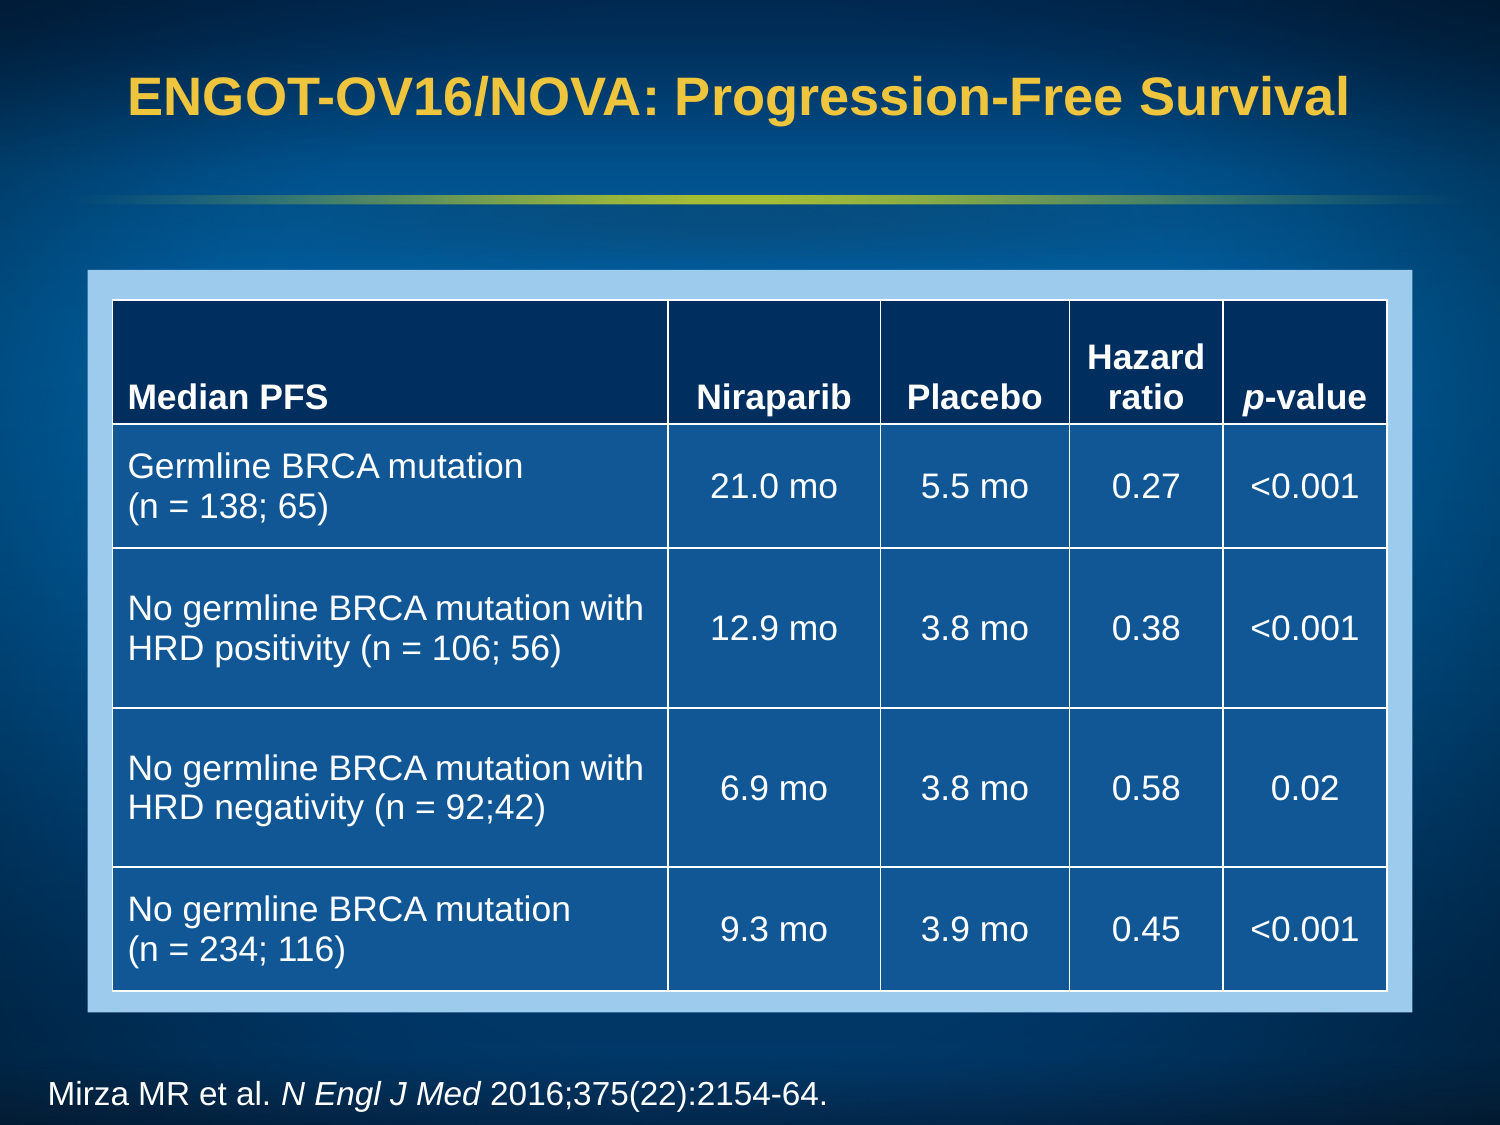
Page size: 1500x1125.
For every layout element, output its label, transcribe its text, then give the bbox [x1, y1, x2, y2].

table_cell <0.001 [1224, 868, 1386, 990]
table_header p-value [1224, 301, 1386, 423]
table_cell 3.8 mo [881, 549, 1069, 707]
table_cell 3.8 mo [881, 709, 1069, 866]
table_cell 0.38 [1070, 549, 1222, 707]
table_cell 0.02 [1224, 709, 1386, 866]
table_cell 9.3 mo [669, 868, 880, 990]
table_header Median PFS [113, 301, 667, 423]
table_cell 5.5 mo [881, 425, 1069, 547]
table_header Niraparib [669, 301, 880, 423]
table_cell 0.27 [1070, 425, 1222, 547]
table_cell No germline BRCA mutation with HRD negativity (n = 92;42) [113, 709, 667, 866]
table_cell <0.001 [1224, 425, 1386, 547]
table_cell 21.0 mo [669, 425, 880, 547]
table_cell No germline BRCA mutation (n = 234; 116) [113, 868, 667, 990]
table_cell <0.001 [1224, 549, 1386, 707]
table_cell 3.9 mo [881, 868, 1069, 990]
table_header Hazard ratio [1070, 301, 1222, 423]
title ENGOT-OV16/NOVA: Progression-Free Survival [112, 0, 1388, 188]
table_cell 12.9 mo [669, 549, 880, 707]
picture [0, 0, 1500, 1125]
table_cell 0.58 [1070, 709, 1222, 866]
text_box [87, 269, 1413, 1013]
table_cell No germline BRCA mutation with HRD positivity (n = 106; 56) [113, 549, 667, 707]
table_cell 0.45 [1070, 868, 1222, 990]
text_box Mirza MR et al. N Engl J Med 2016;375(22):2154-64. [32, 1064, 987, 1120]
table_header Placebo [881, 301, 1069, 423]
table_cell Germline BRCA mutation (n = 138; 65) [113, 425, 667, 547]
table_cell 6.9 mo [669, 709, 880, 866]
